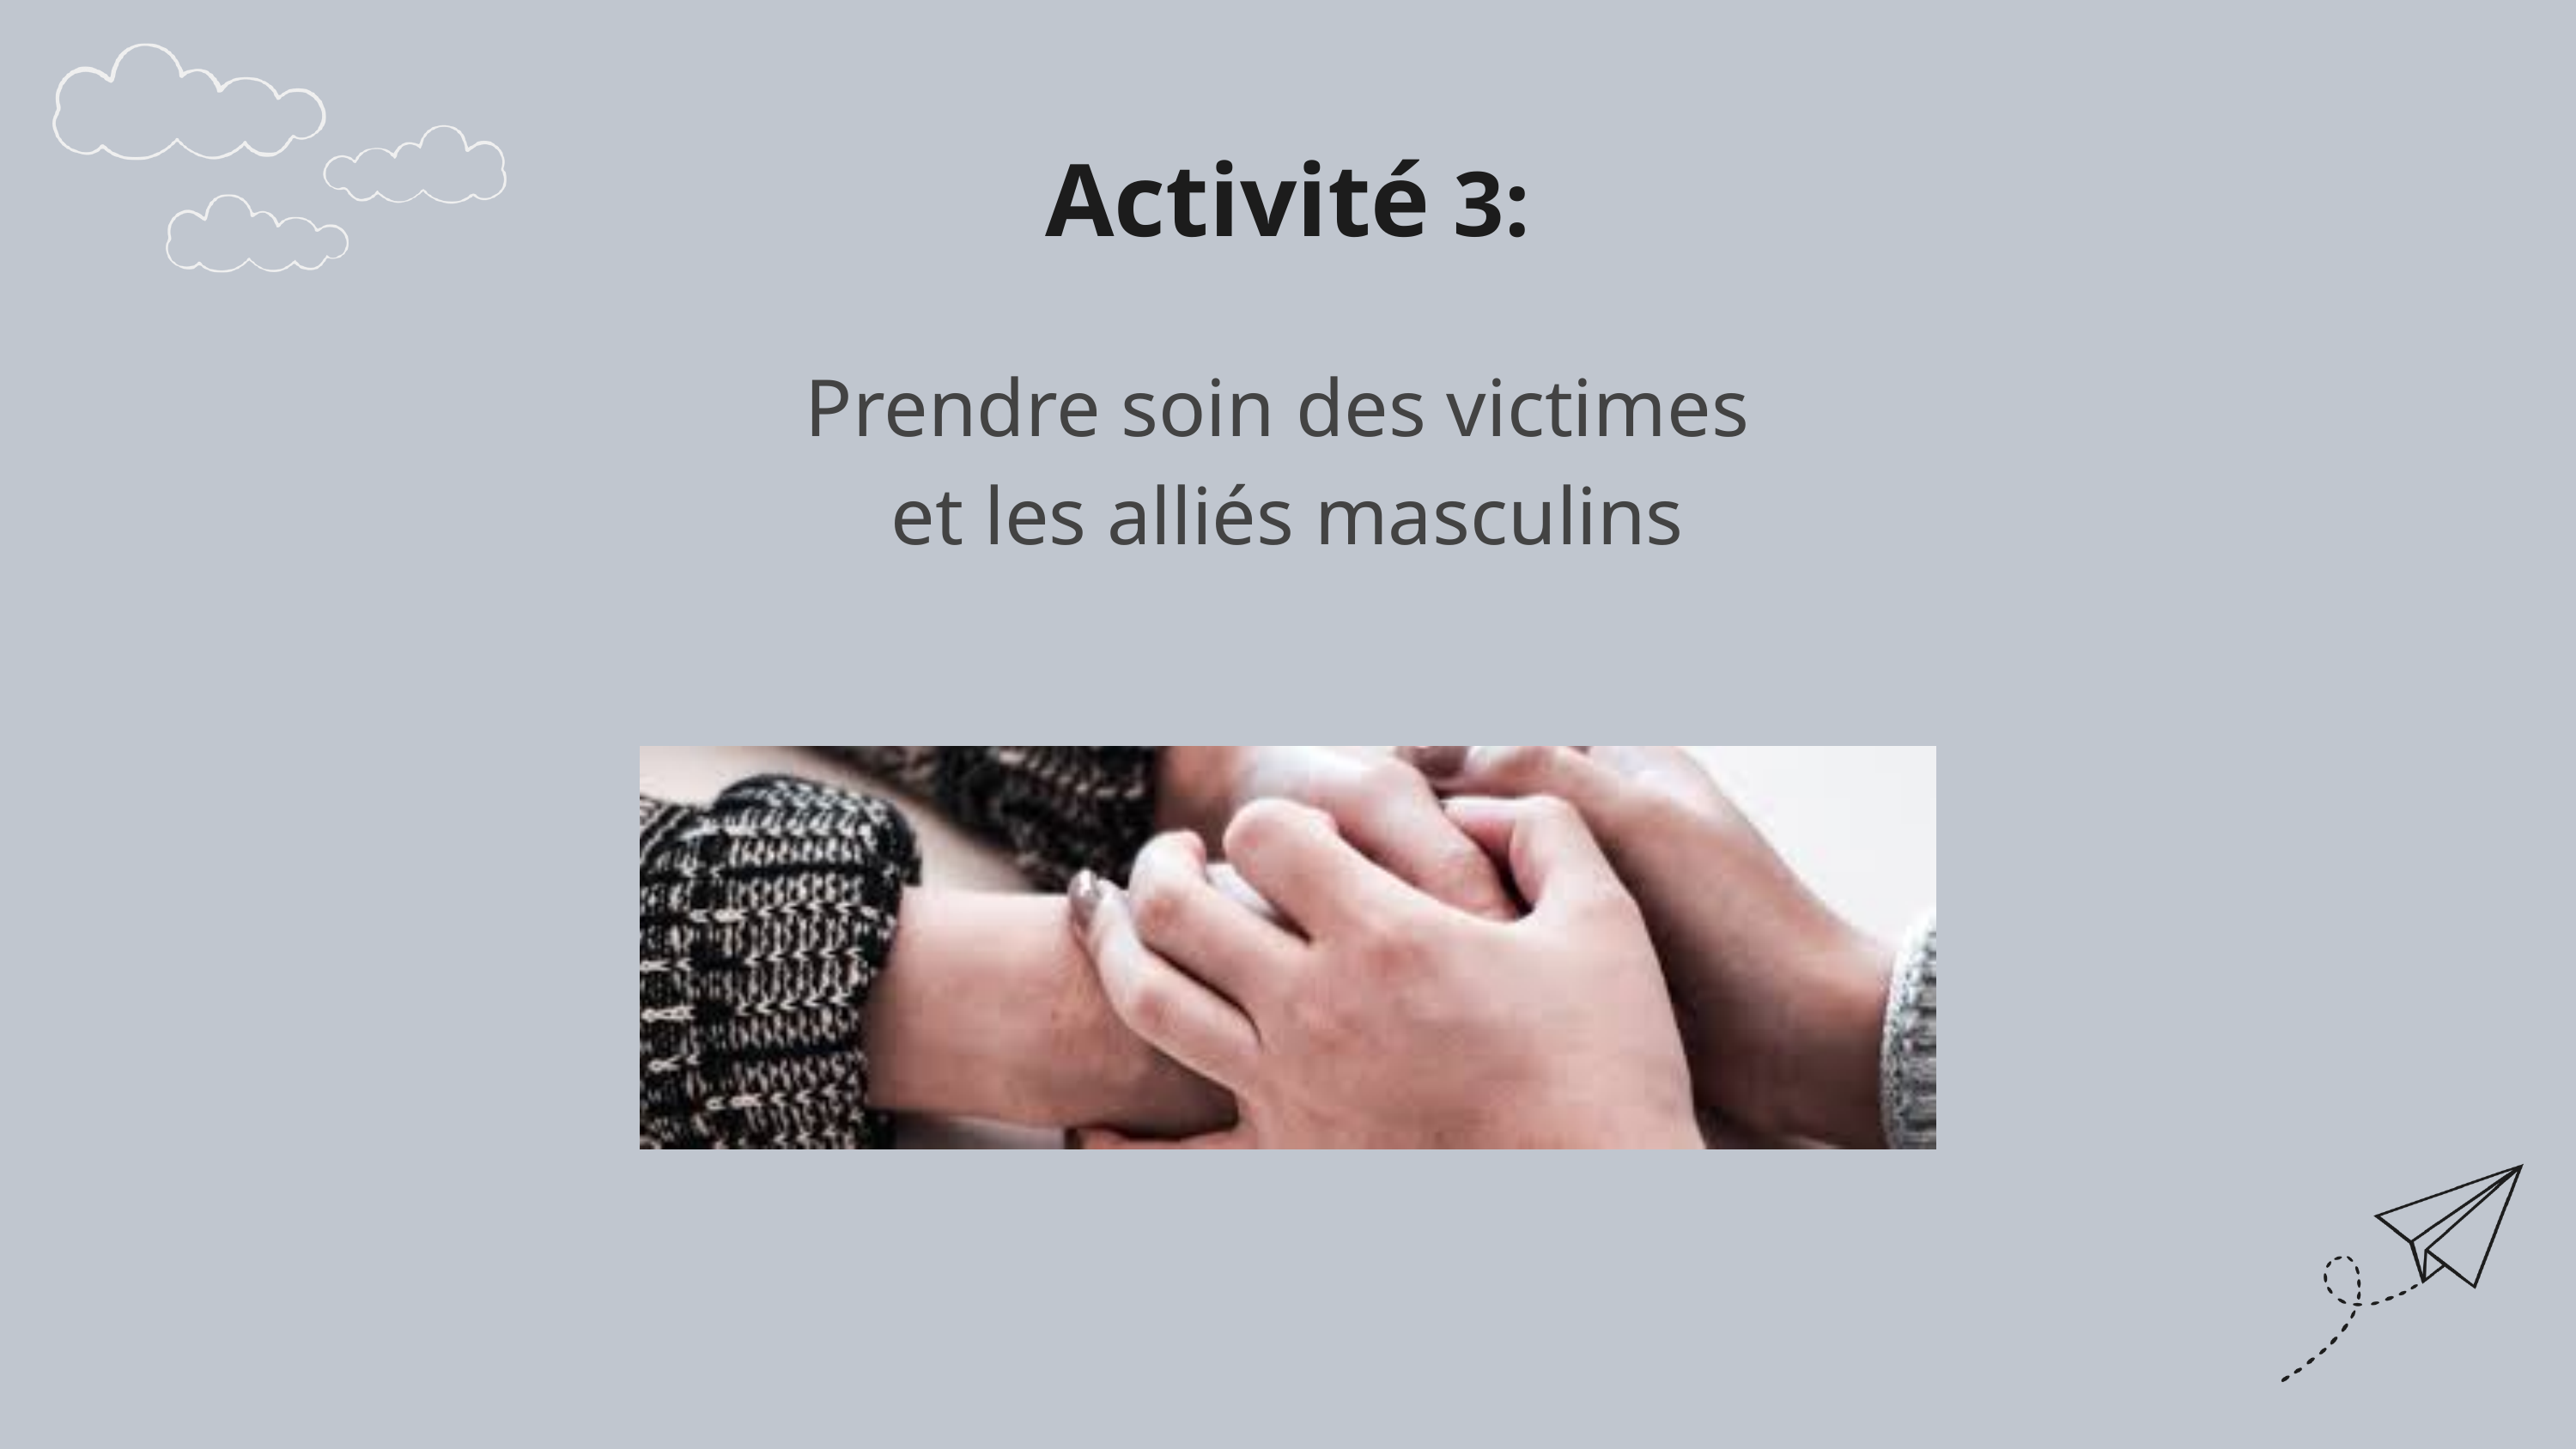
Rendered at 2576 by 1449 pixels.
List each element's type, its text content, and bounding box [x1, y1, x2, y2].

text_box [0, 0, 548, 461]
text_box [2228, 1101, 2576, 1449]
text_box Activité 3: [633, 118, 1943, 257]
text_box Prendre soin des victimes et les alliés masculins [625, 343, 1951, 561]
picture [639, 746, 1936, 1149]
